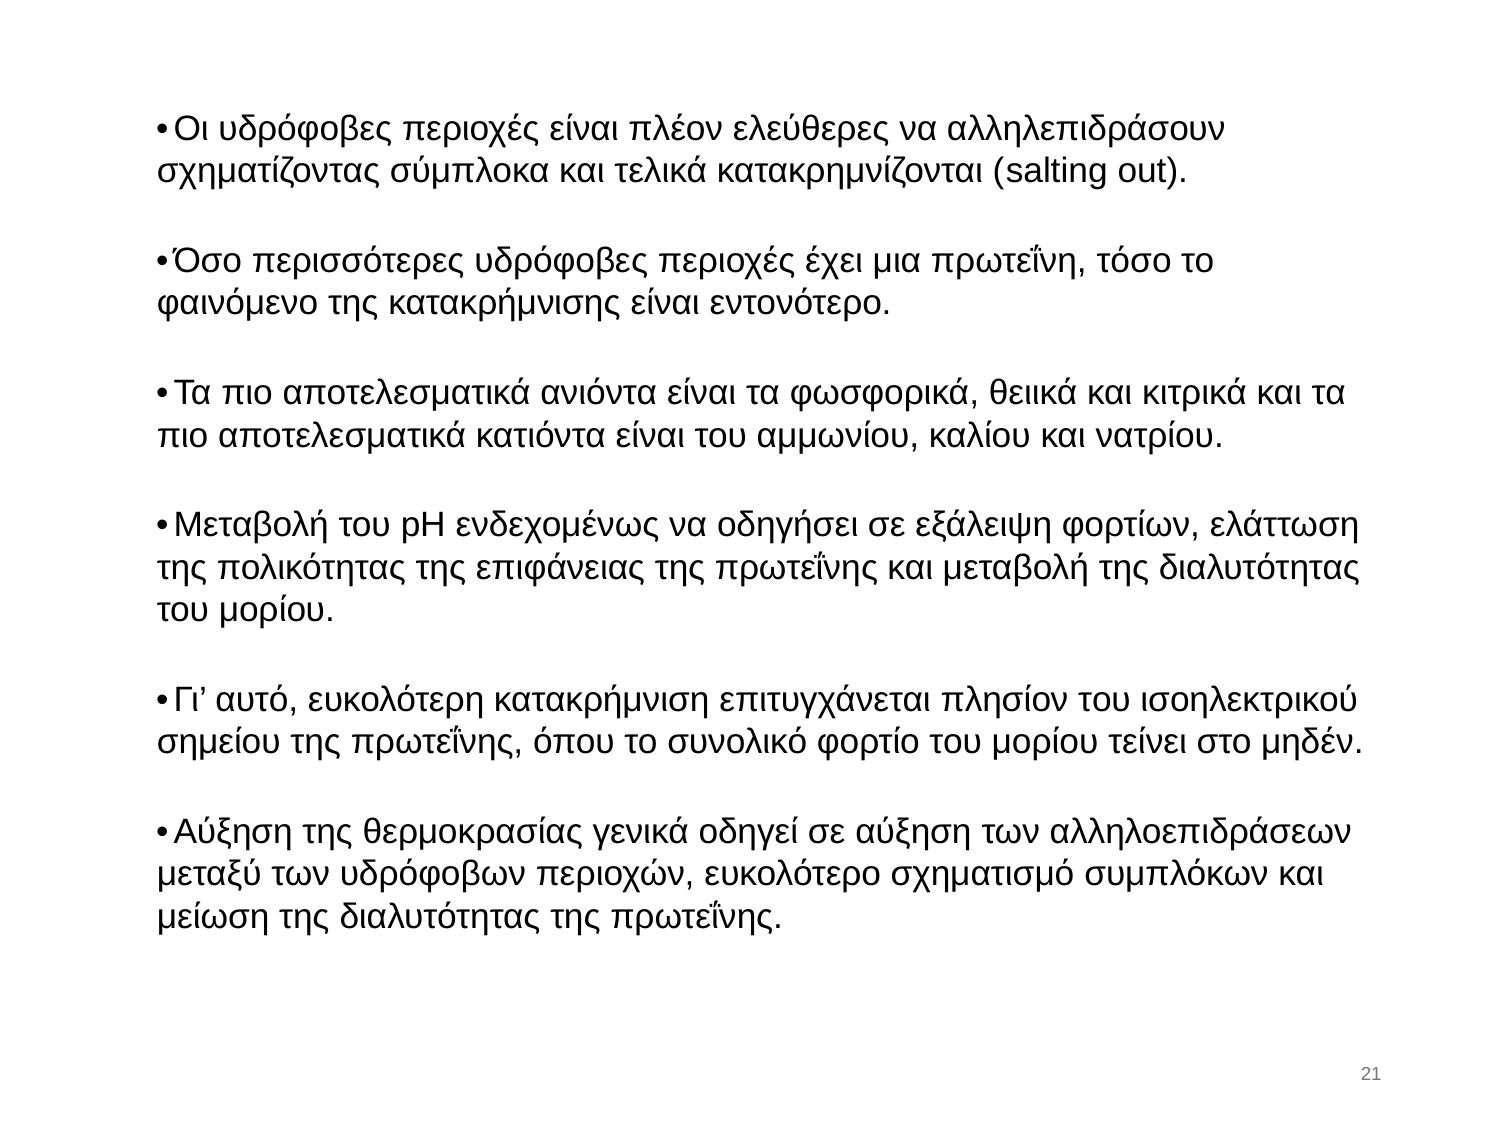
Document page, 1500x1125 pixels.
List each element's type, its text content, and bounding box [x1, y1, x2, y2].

slide_number 20 [1059, 1042, 1397, 1103]
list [102, 106, 1398, 985]
